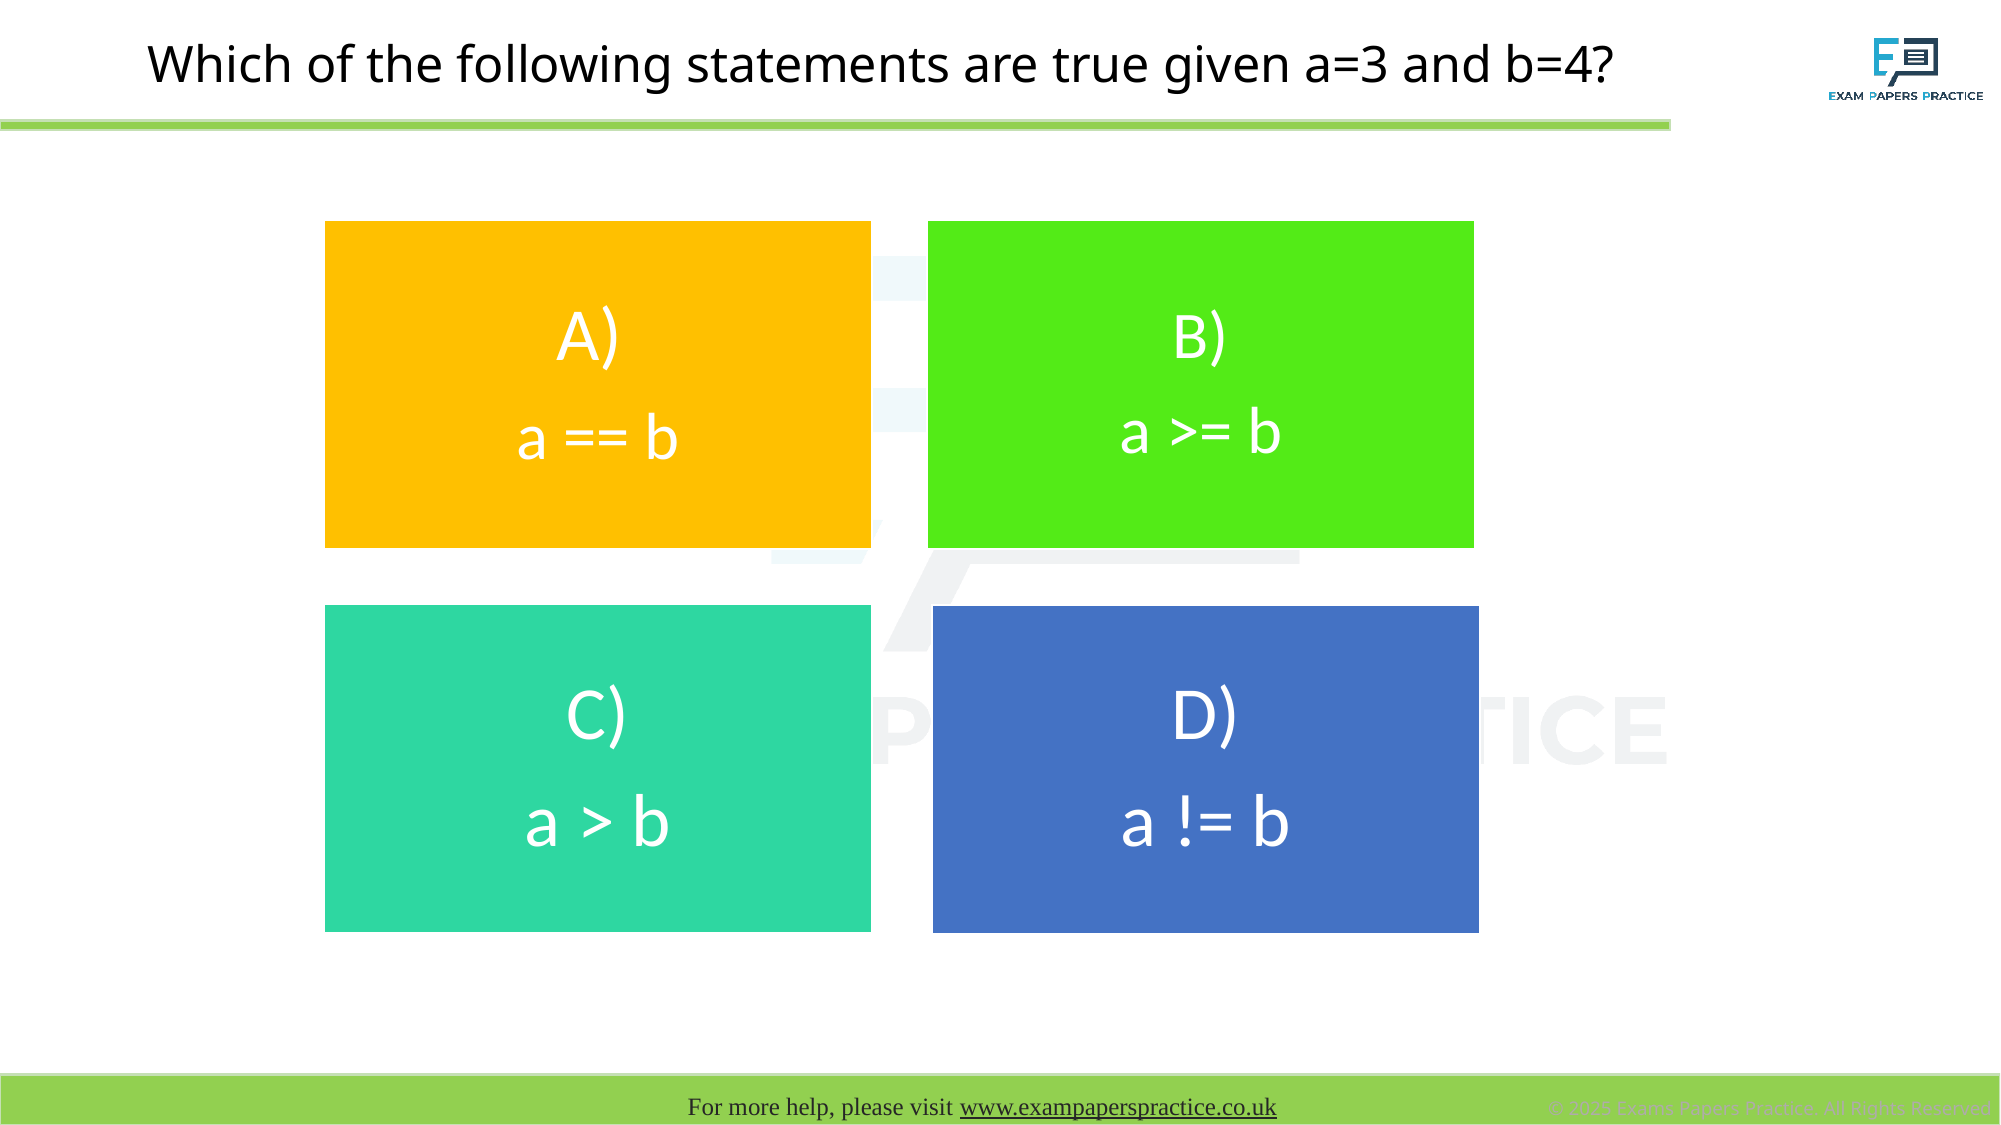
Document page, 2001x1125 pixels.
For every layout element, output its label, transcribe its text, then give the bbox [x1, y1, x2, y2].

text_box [36, 219, 1762, 934]
title Which of the following statements are true given a=3 and b=4? [132, 11, 1858, 121]
